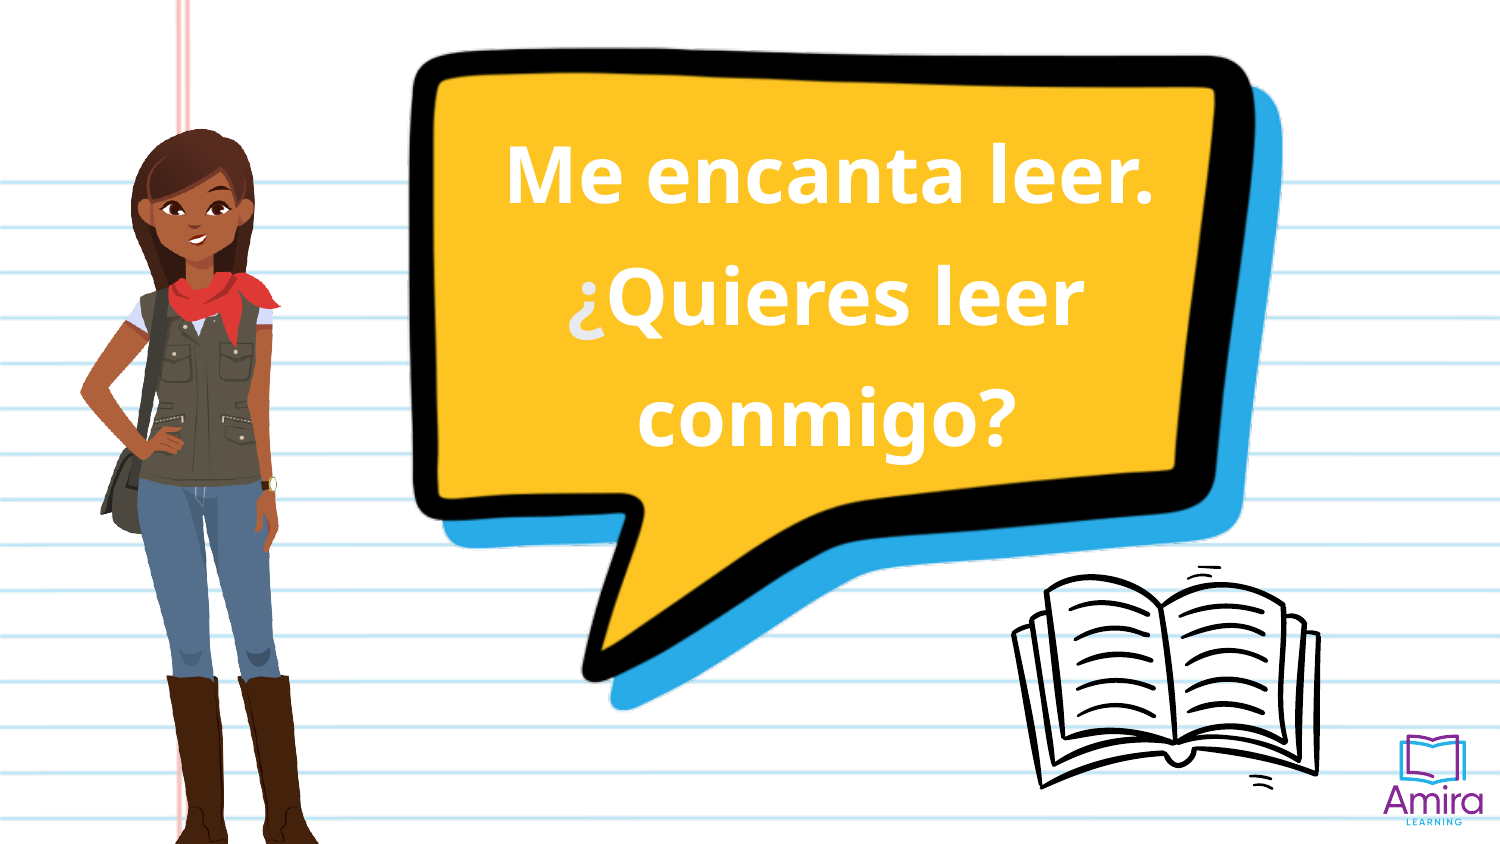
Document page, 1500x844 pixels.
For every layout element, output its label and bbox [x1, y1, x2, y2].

text_box [1006, 537, 1328, 844]
picture [0, 0, 1500, 844]
